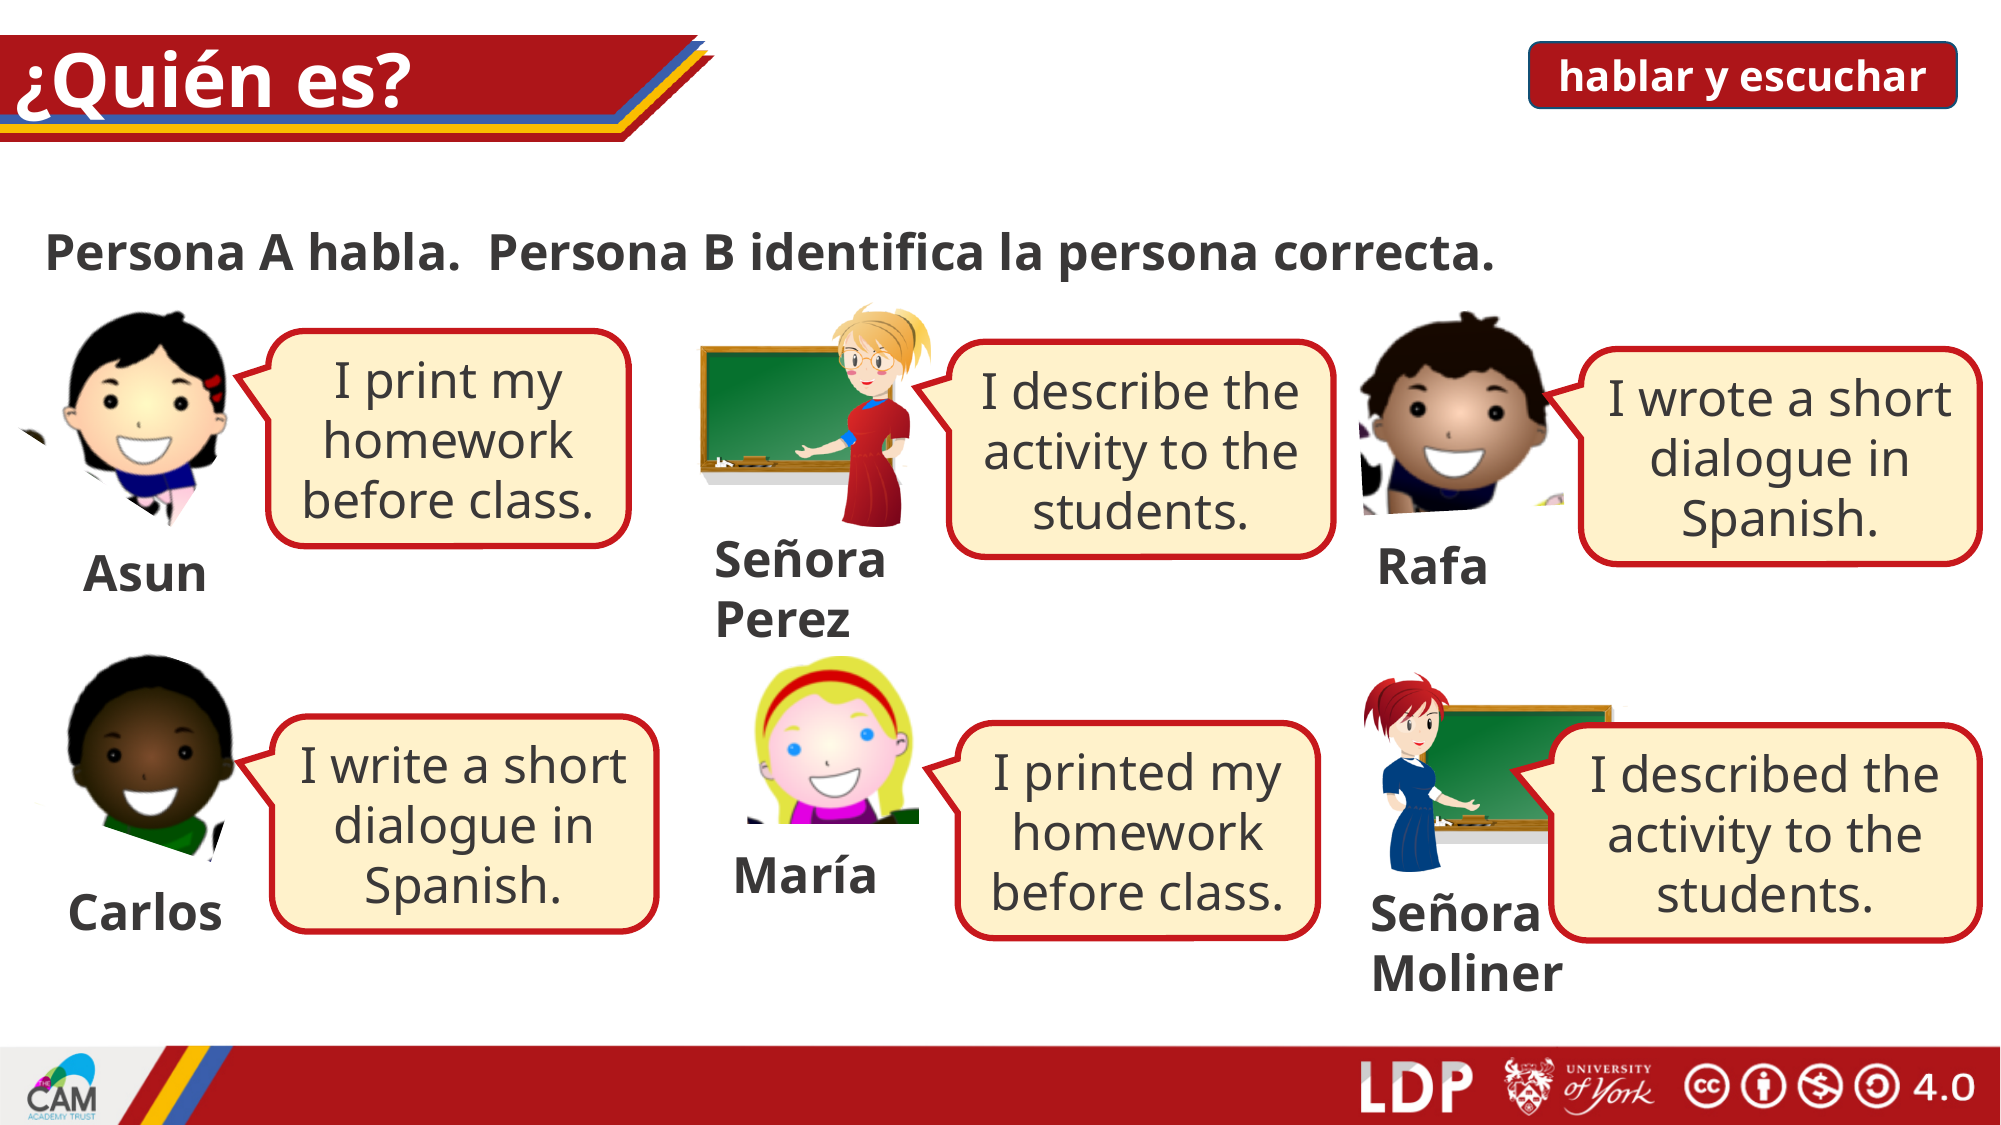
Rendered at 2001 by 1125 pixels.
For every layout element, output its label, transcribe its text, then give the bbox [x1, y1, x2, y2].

text_box I printed my homework before class. [925, 721, 1320, 940]
text_box Rafa [1362, 526, 1594, 602]
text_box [696, 302, 931, 527]
text_box María [717, 835, 949, 911]
text_box Asun [69, 534, 301, 610]
text_box I describe the activity to the students. [931, 340, 1335, 558]
text_box Señora Moliner [1355, 874, 1587, 1009]
text_box hablar y escuchar [1528, 41, 1958, 110]
text_box I wrote a short dialogue in Spanish. [1559, 347, 1981, 566]
text_box I write a short dialogue in Spanish. [243, 715, 658, 933]
text_box Carlos [53, 873, 285, 949]
text_box I print my homework before class. [267, 329, 630, 548]
text_box Persona A habla. Persona B identifica la persona correcta. [29, 212, 129, 288]
text_box Persona A habla. Persona B identifica la persona correcta. [312, 212, 1552, 288]
text_box I described the activity to the students. [1550, 724, 1981, 942]
title ¿Quién es? [0, 35, 727, 142]
picture [0, 0, 2001, 1125]
text_box Señora Perez [699, 527, 931, 656]
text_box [1364, 672, 1628, 872]
